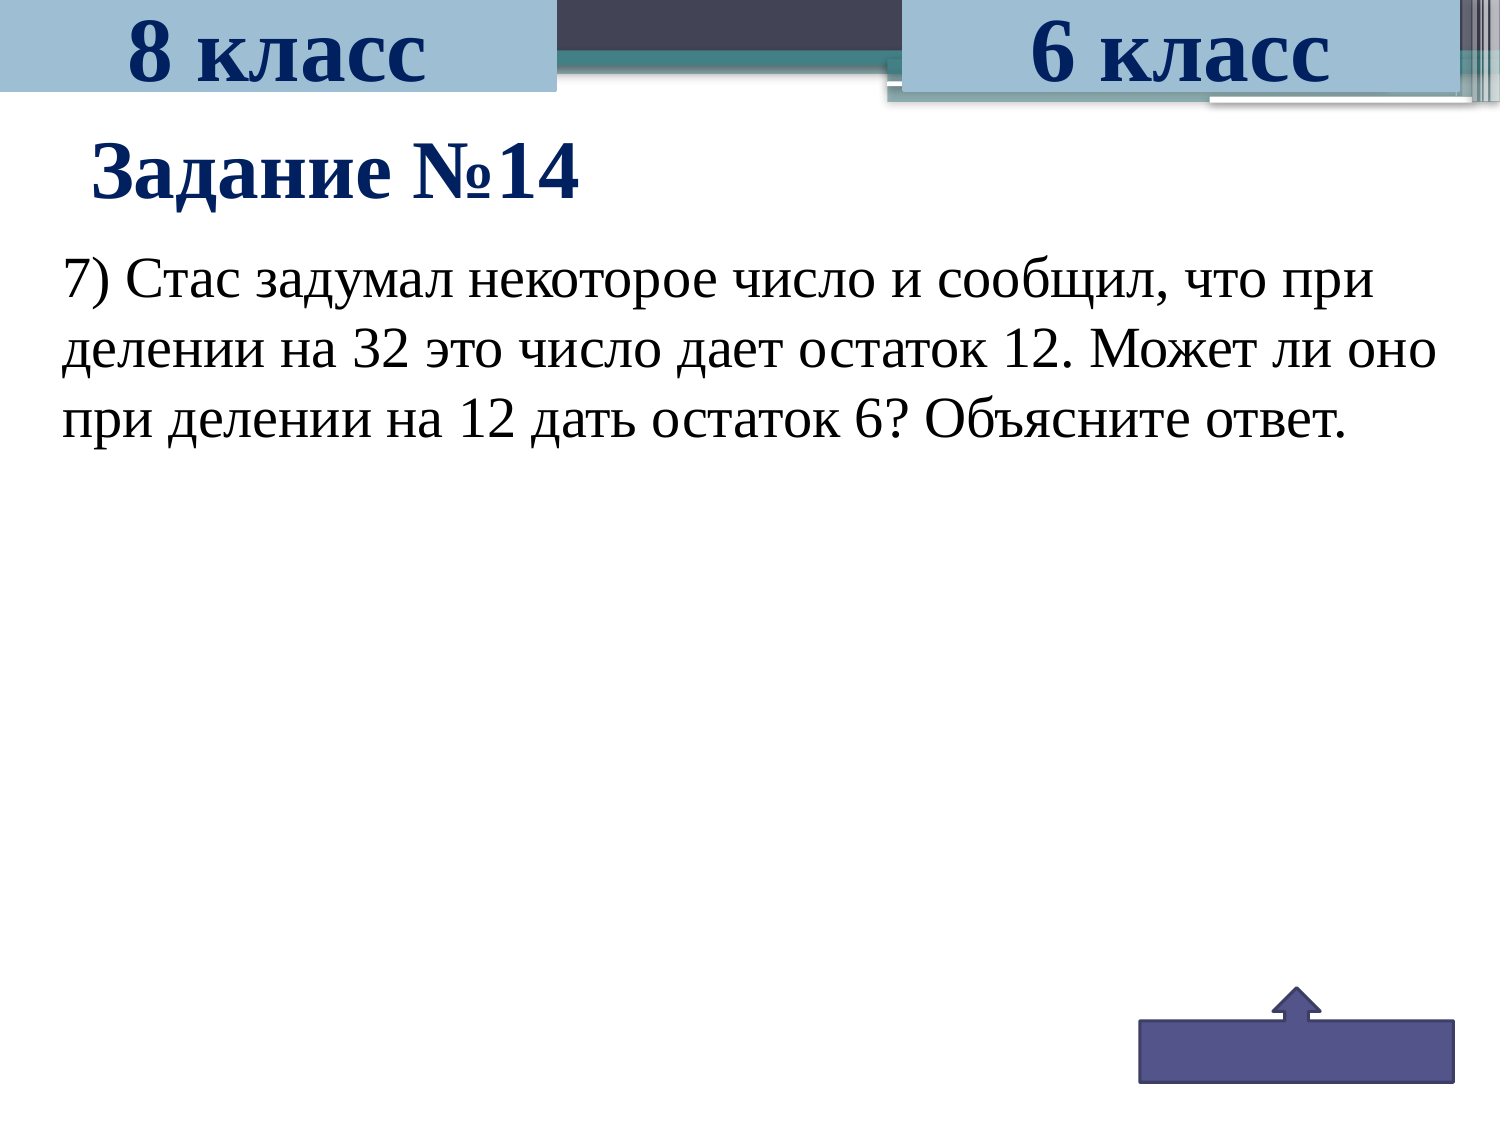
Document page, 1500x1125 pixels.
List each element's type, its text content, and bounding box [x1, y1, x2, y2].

text_box [54, 609, 1454, 1094]
text_box 6 класс [902, 0, 1460, 92]
text_box 8 класс [0, 0, 557, 92]
title Задание №14 [74, 77, 1426, 254]
list 7) Стас задумал некоторое число и сообщил, что при делении на 32 это число дает остаток 12. Может ли оно при делении на 12 дать остаток 6? Объясните ответ. [29, 231, 1471, 480]
